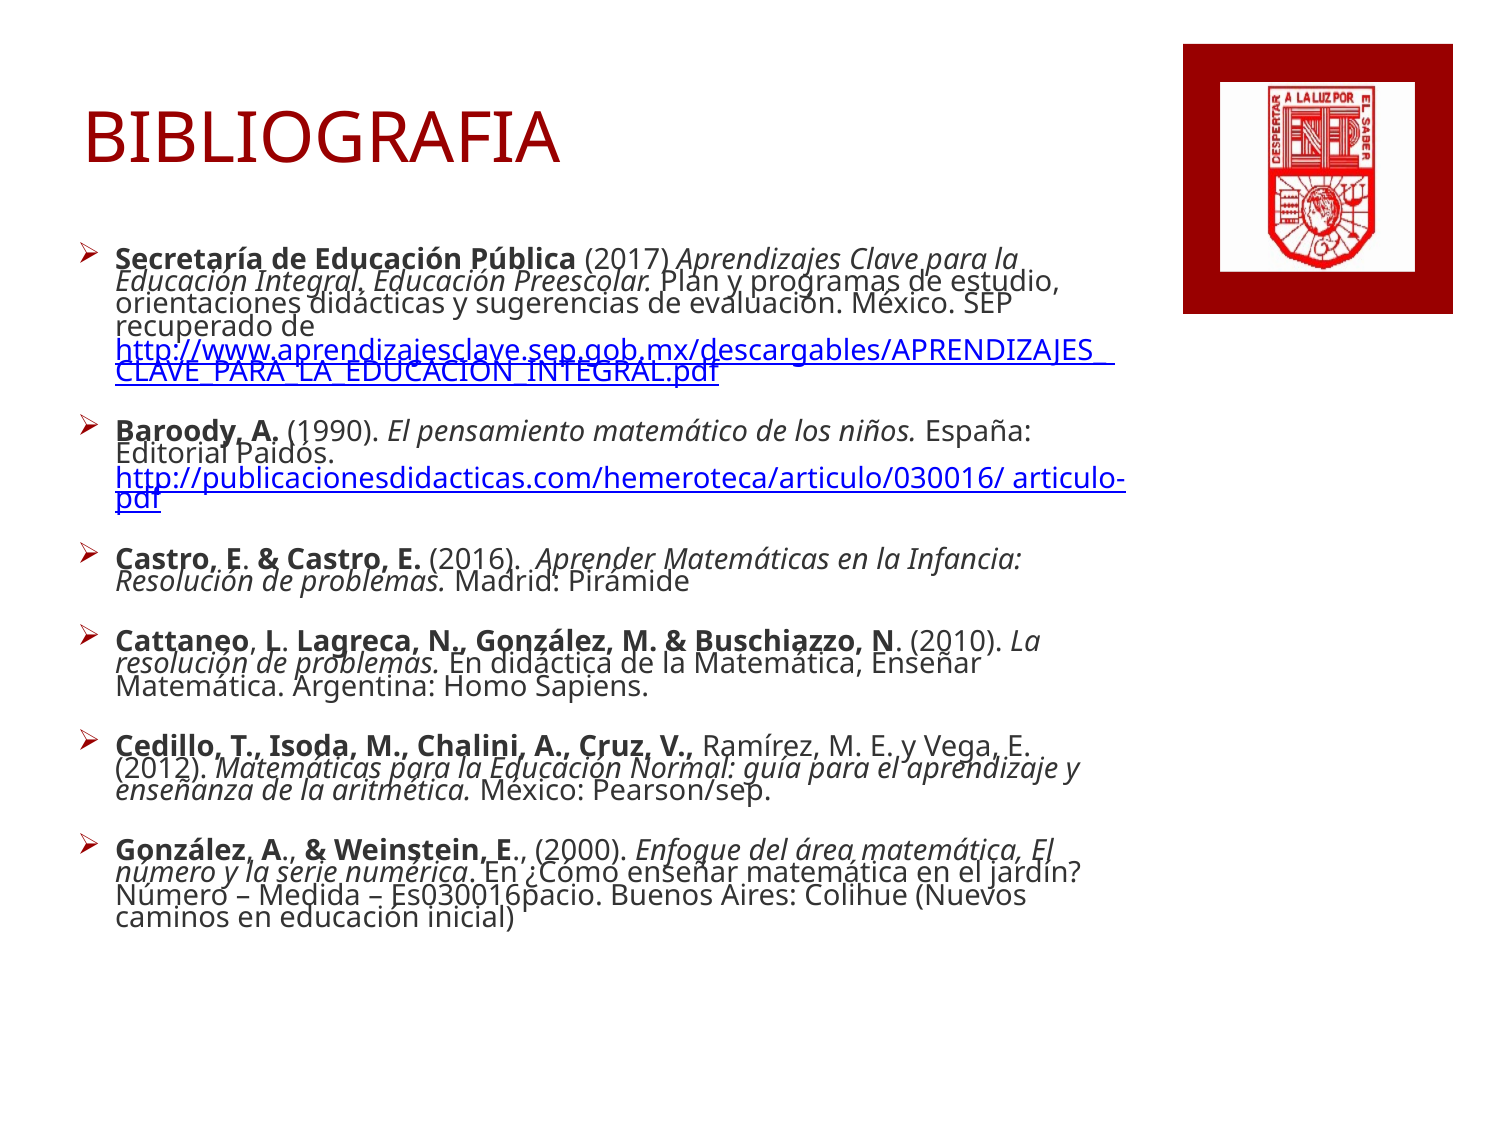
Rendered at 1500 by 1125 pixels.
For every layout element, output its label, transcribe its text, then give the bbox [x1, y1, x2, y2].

list Secretaría de Educación Pública (2017) Aprendizajes Clave para la Educación Integral. Educación Preescolar. Plan y programas de estudio, orientaciones didácticas y sugerencias de evaluación. México. SEP recuperado de http://www.aprendizajesclave.sep.gob.mx/descargables/APRENDIZAJES_ CLAVE_PARA_LA_EDUCACION_INTEGRAL.pdf Baroody, A. (1990). El pensamiento matemático de los niños. España: Editorial Paidós.http://publicacionesdidacticas.com/hemeroteca/articulo/030016/ articulo-pdf Castro, E. & Castro, E. (2016). Aprender Matemáticas en la Infancia: Resolución de problemas. Madrid: Pirámide Cattaneo, L. Lagreca, N., González, M. & Buschiazzo, N. (2010). La resolución de problemas. En didáctica de la Matemática, Enseñar Matemática. Argentina: Homo Sapiens. Cedillo, T., Isoda, M., Chalini, A., Cruz, V., Ramírez, M. E. y Vega, E. (2012). Matemáticas para la Educación Normal: guía para el aprendizaje y enseñanza de la aritmética. México: Pearson/sep. González, A., & Weinstein, E., (2000). Enfoque del área matemática, El número y la serie numérica. En ¿Cómo enseñar matemática en el jardín? Número – Medida – Es030016pacio. Buenos Aires: Colihue (Nuevos caminos en educación inicial) [69, 243, 1139, 928]
title BIBLIOGRAFIA [74, 81, 1144, 185]
picture [1220, 81, 1416, 272]
